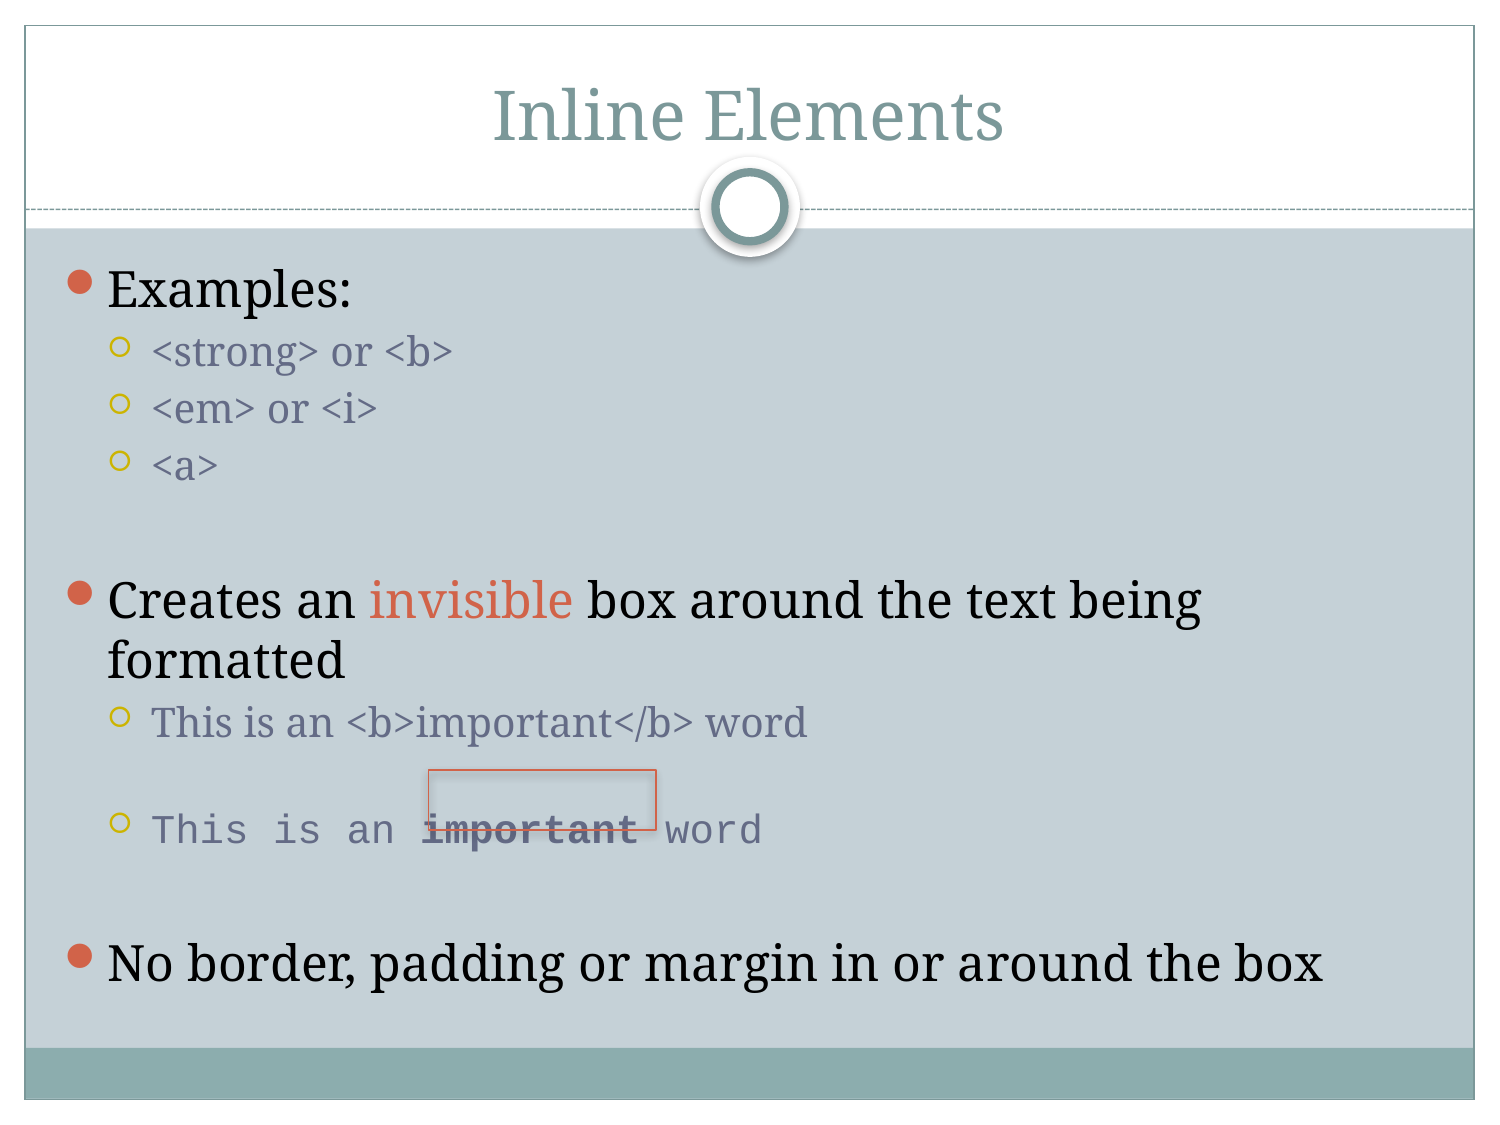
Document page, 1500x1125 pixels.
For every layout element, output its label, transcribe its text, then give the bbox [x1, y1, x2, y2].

list Examples: <strong> or <b> <em> or <i> <a> Creates an invisible box around the text being formatted This is an <b>important</b> word This is an important word No border, padding or margin in or around the box [49, 250, 1445, 1001]
text_box [428, 769, 657, 831]
title Inline Elements [49, 37, 1450, 162]
